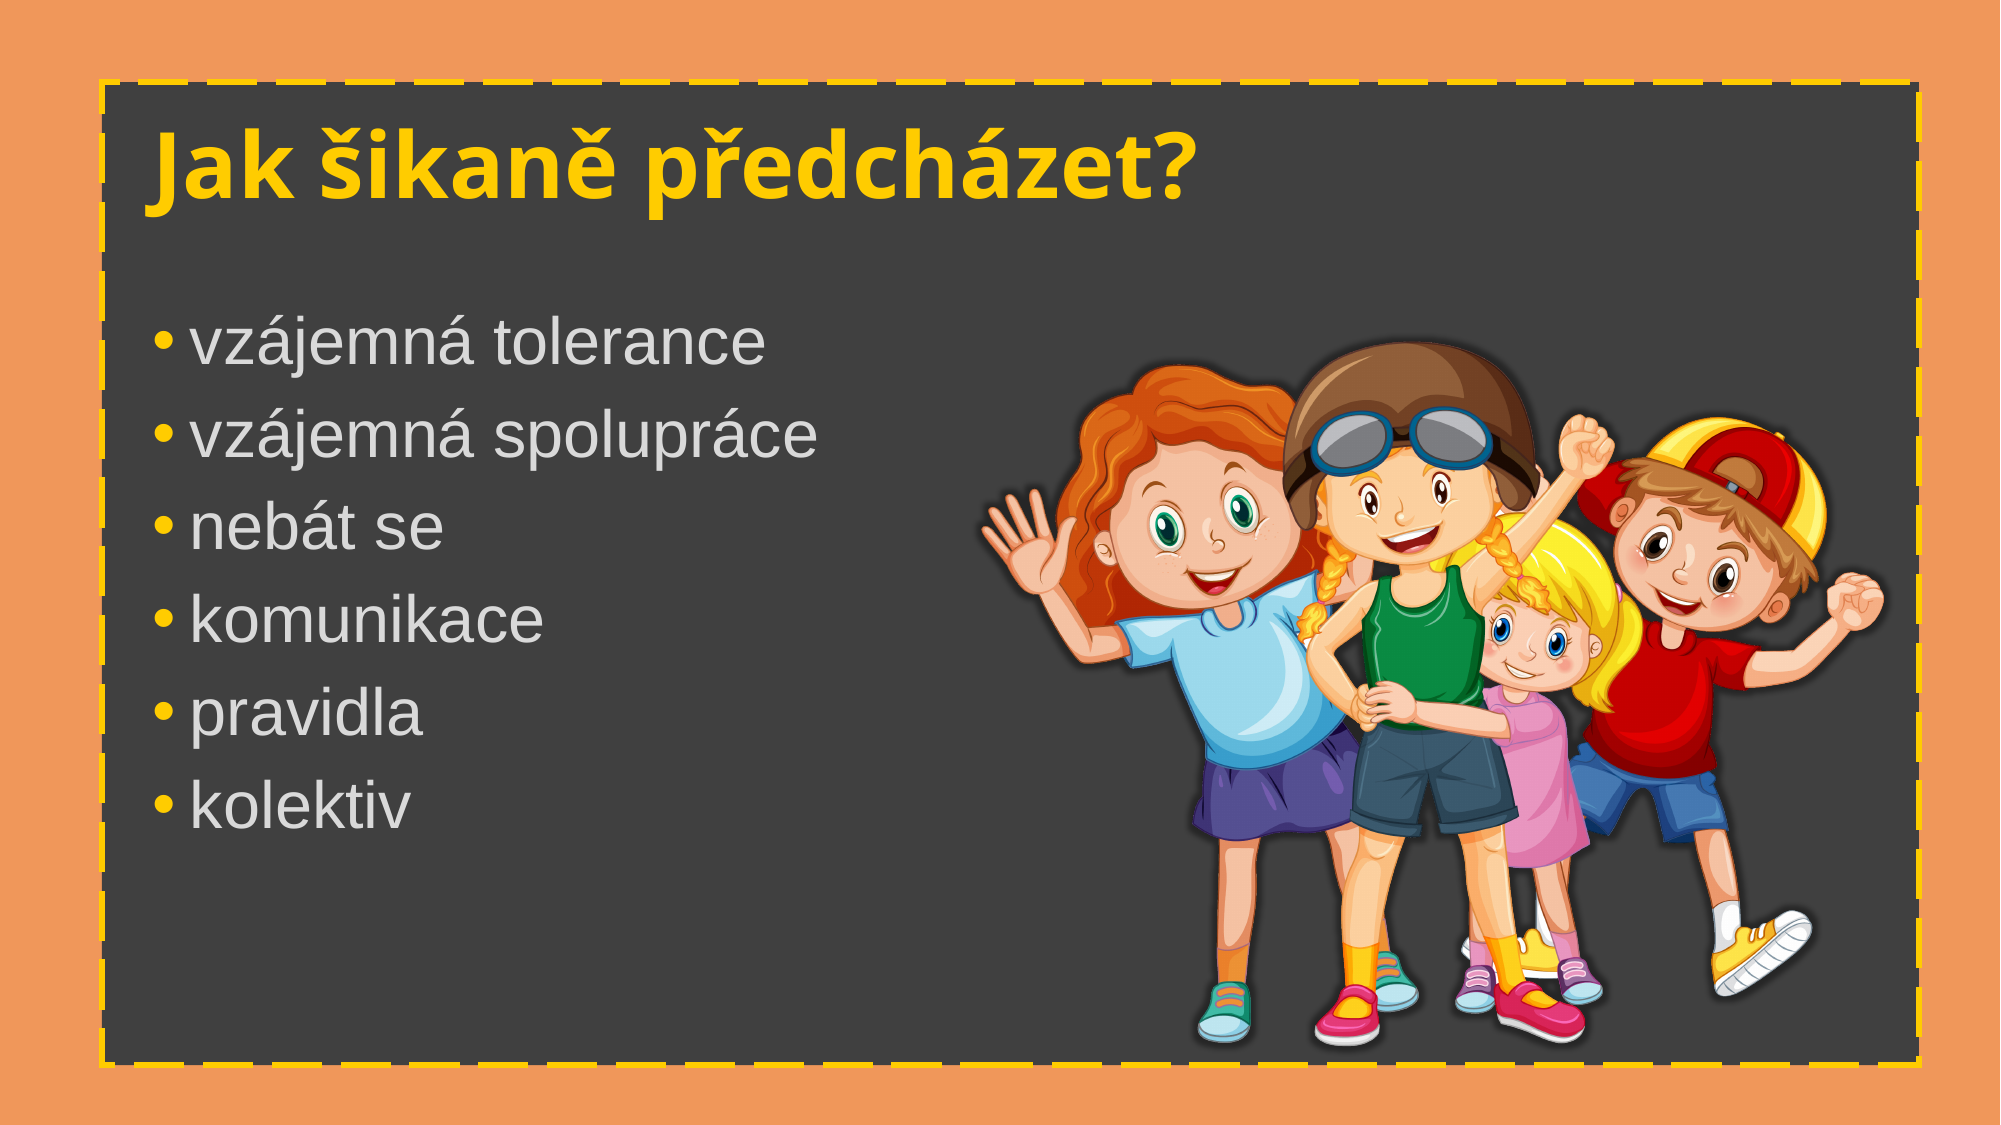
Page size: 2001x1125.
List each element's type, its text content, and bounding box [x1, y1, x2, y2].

list vzájemná tolerance vzájemná spolupráce nebát se komunikace pravidla kolektiv [137, 299, 1863, 1014]
picture [967, 329, 1899, 1057]
title Jak šikaně předcházet? [137, 59, 1863, 278]
text_box [101, 81, 1920, 1066]
